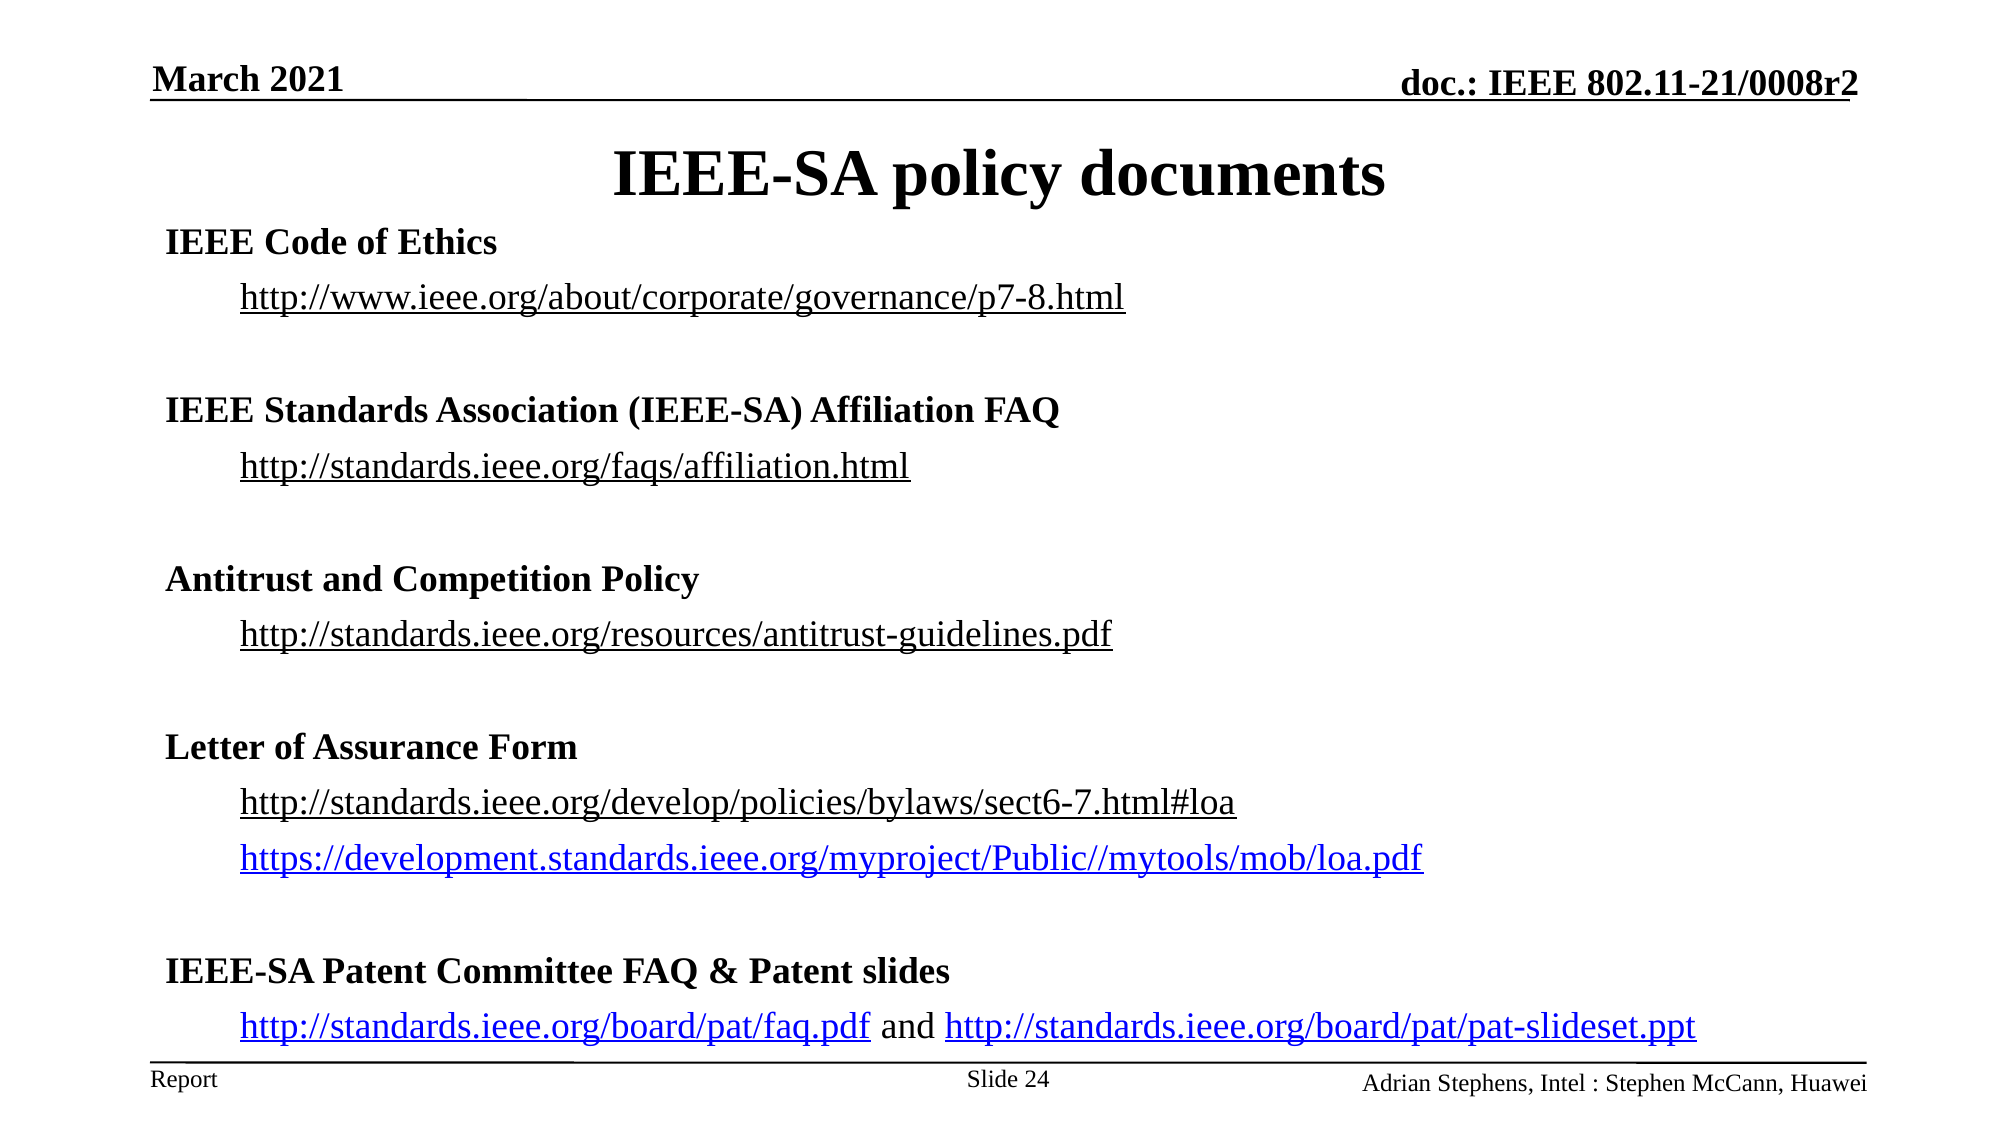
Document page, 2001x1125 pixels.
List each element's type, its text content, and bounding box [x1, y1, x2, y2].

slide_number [152, 54, 563, 100]
slide_number Slide 24 [950, 1061, 1067, 1123]
footer Adrian Stephens, Intel : Stephen McCann, Huawei [1306, 1066, 1869, 1108]
list IEEE Code of Ethics http://www.ieee.org/about/corporate/governance/p7-8.html IEEE Standards Association (IEEE-SA) Affiliation FAQ http://standards.ieee.org/faqs/affiliation.html Antitrust and Competition Policy http://standards.ieee.org/resources/antitrust-guidelines.pdf Letter of Assurance Form http://standards.ieee.org/develop/policies/bylaws/sect6-7.html#loa https://development.standards.ieee.org/myproject/Public//mytools/mob/loa.pdf IEEE-SA Patent Committee FAQ & Patent slides http://standards.ieee.org/board/pat/faq.pdf and http://standards.ieee.org/board/pat/pat-slideset.ppt [149, 209, 1867, 1047]
title IEEE-SA policy documents [362, 112, 1638, 209]
